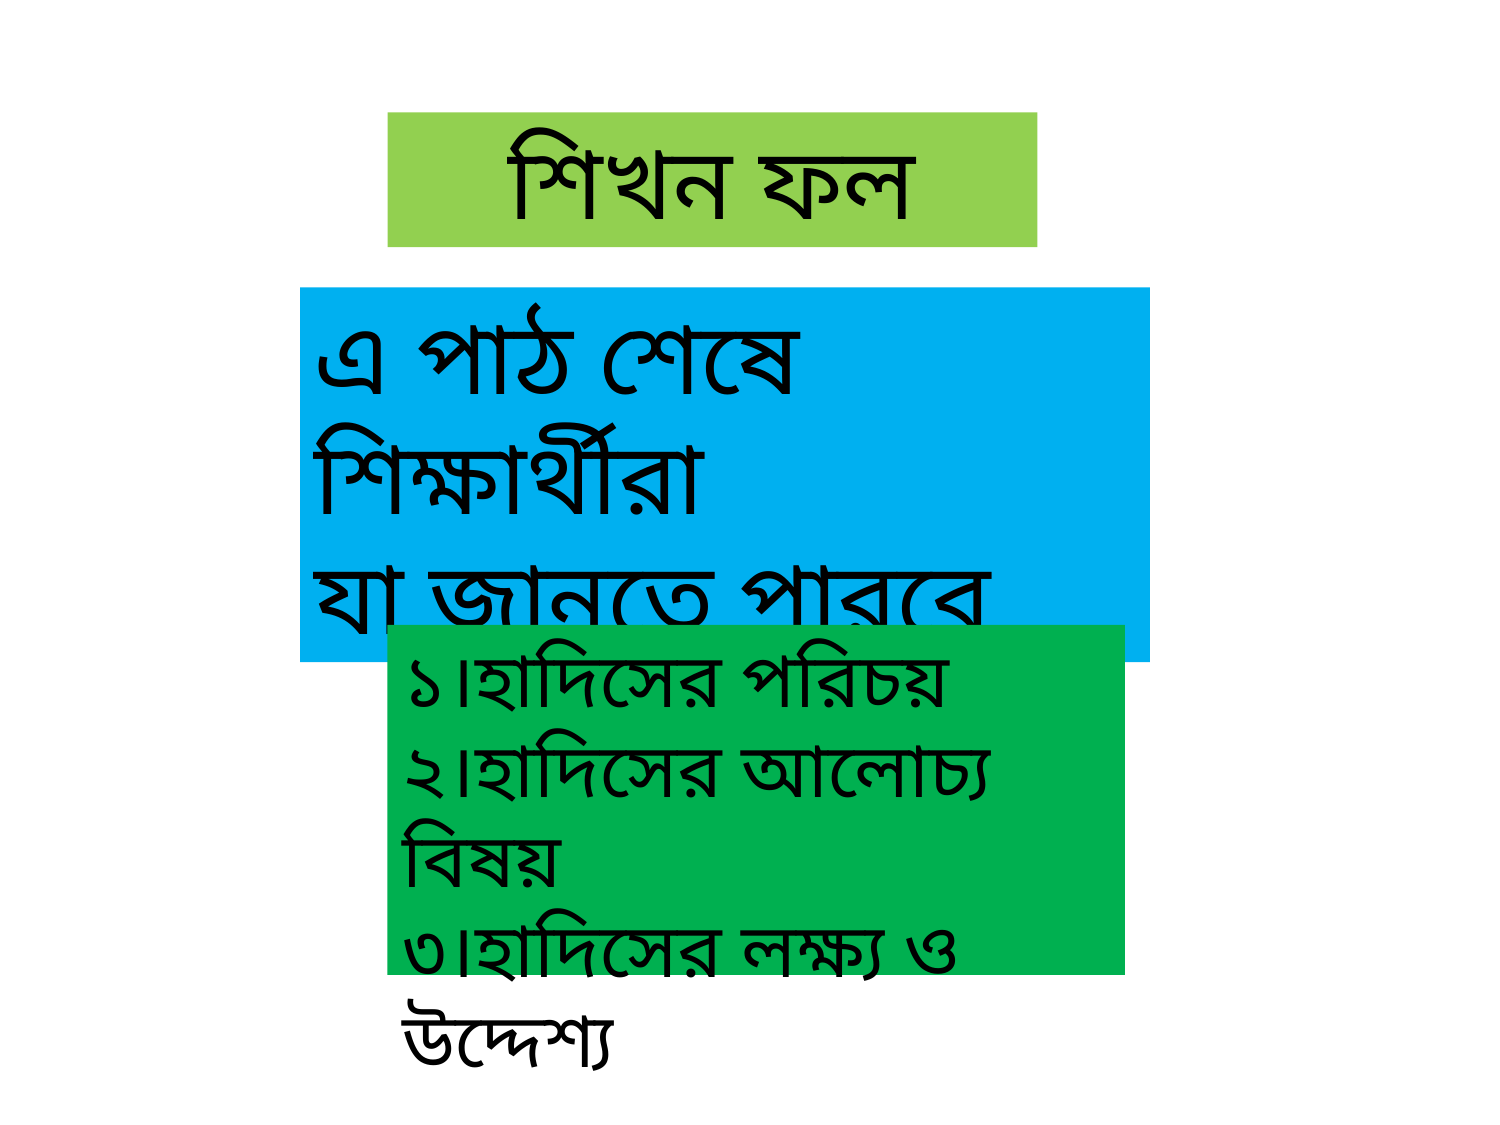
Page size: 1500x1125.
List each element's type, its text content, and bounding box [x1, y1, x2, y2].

text_box ১।হাদিসের পরিচয় ২।হাদিসের আলোচ্য বিষয় ৩।হাদিসের লক্ষ্য ও উদ্দেশ্য [387, 624, 1125, 975]
text_box এ পাঠ শেষে শিক্ষার্থীরা যা জানতে পারবে [300, 287, 1150, 663]
text_box শিখন ফল [387, 112, 1038, 248]
